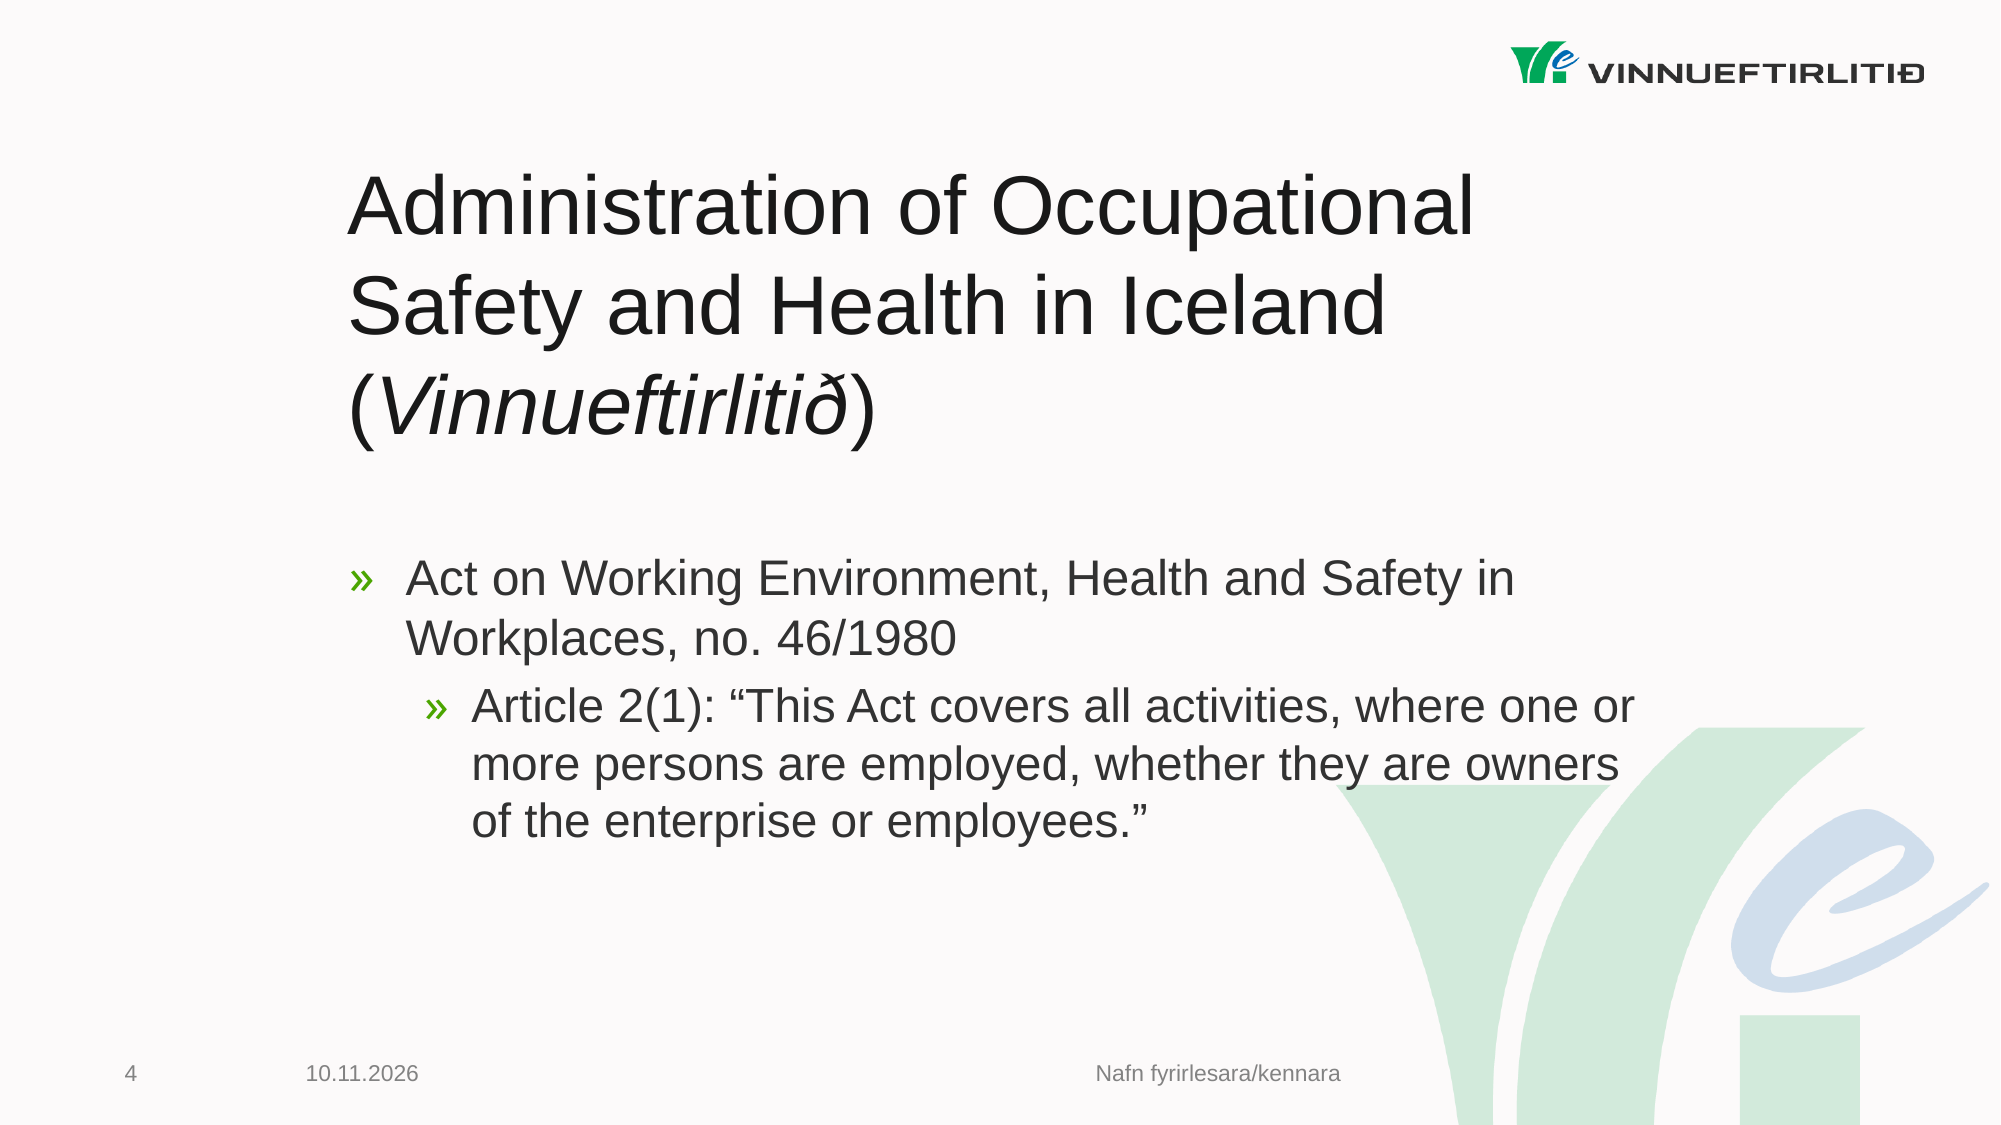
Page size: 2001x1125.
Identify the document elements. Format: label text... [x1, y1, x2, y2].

footer Nafn fyrirlesara/kennara [533, 1042, 1356, 1103]
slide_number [290, 1042, 498, 1103]
list Act on Working Environment, Health and Safety in Workplaces, no. 46/1980 Article 2(1): “This Act covers all activities, where one or more persons are employed, whether they are owners of the enterprise or employees.” [334, 537, 1682, 992]
title Administration of Occupational Safety and Health in Iceland (Vinnueftirlitið) [332, 207, 1680, 396]
slide_number 4 [109, 1042, 262, 1103]
picture [0, 0, 2001, 1125]
